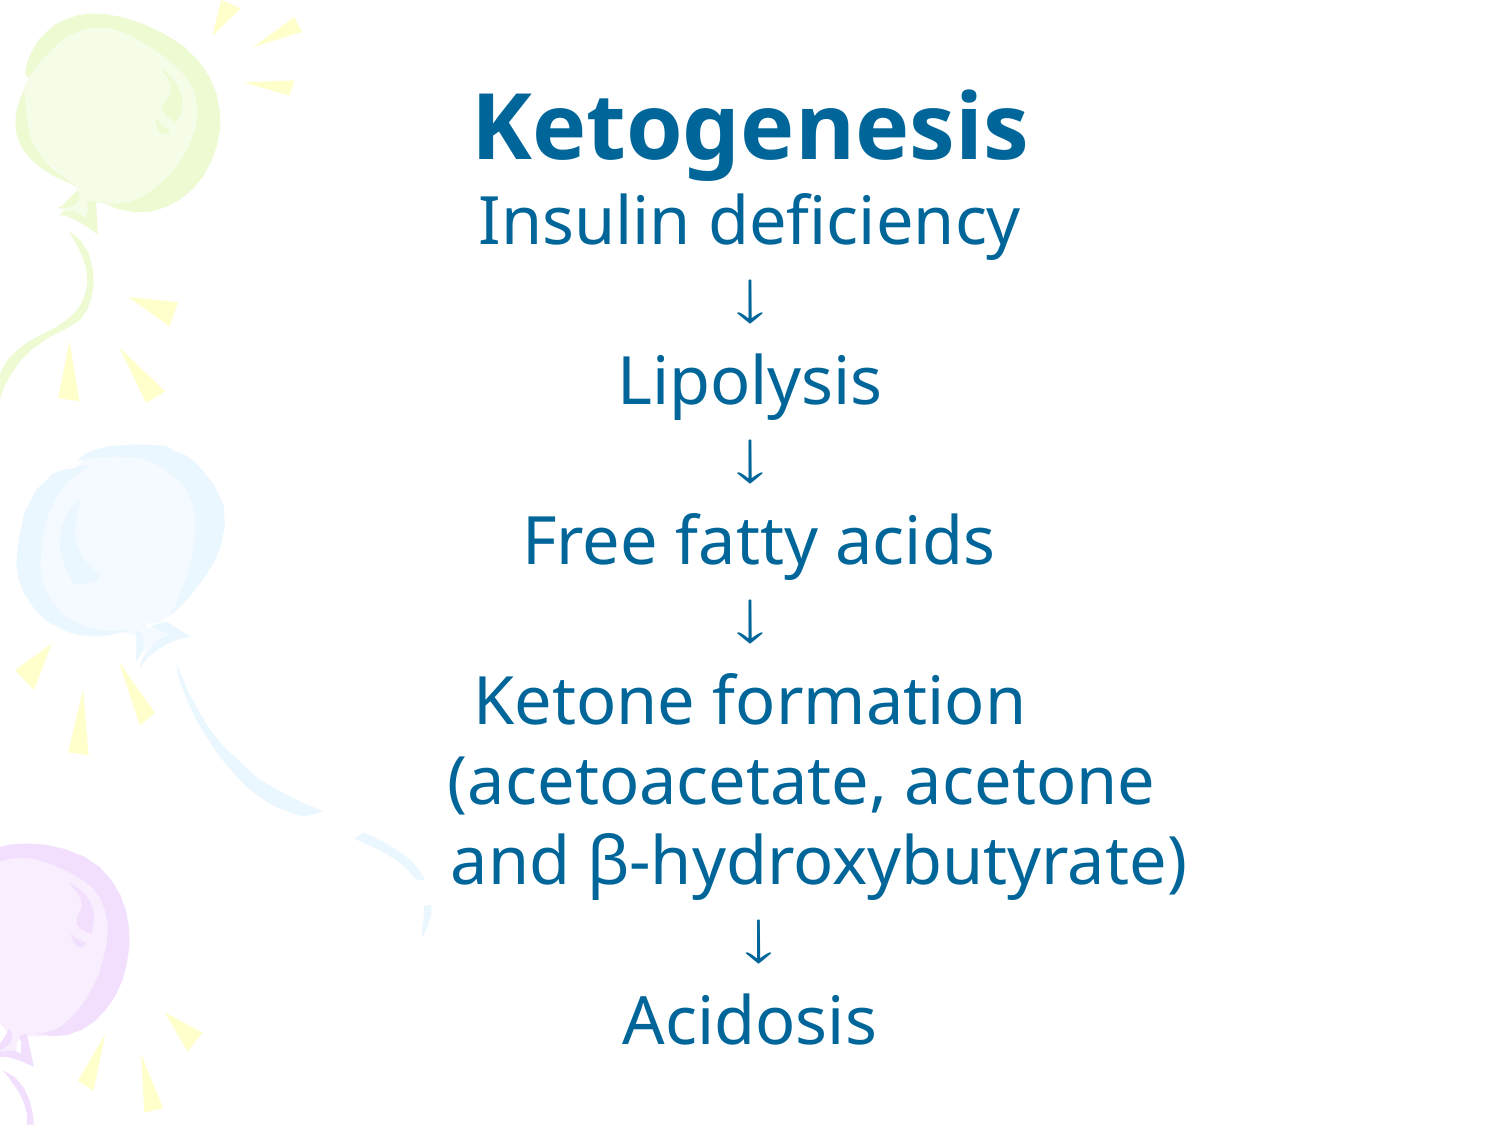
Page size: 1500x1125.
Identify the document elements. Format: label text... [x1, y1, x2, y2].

text_box Ketogenesis Insulin deficiency  Lipolysis  Free fatty acids  Ketone formation (acetoacetate, acetone and β-hydroxybutyrate)  Acidosis [297, 60, 1203, 1065]
